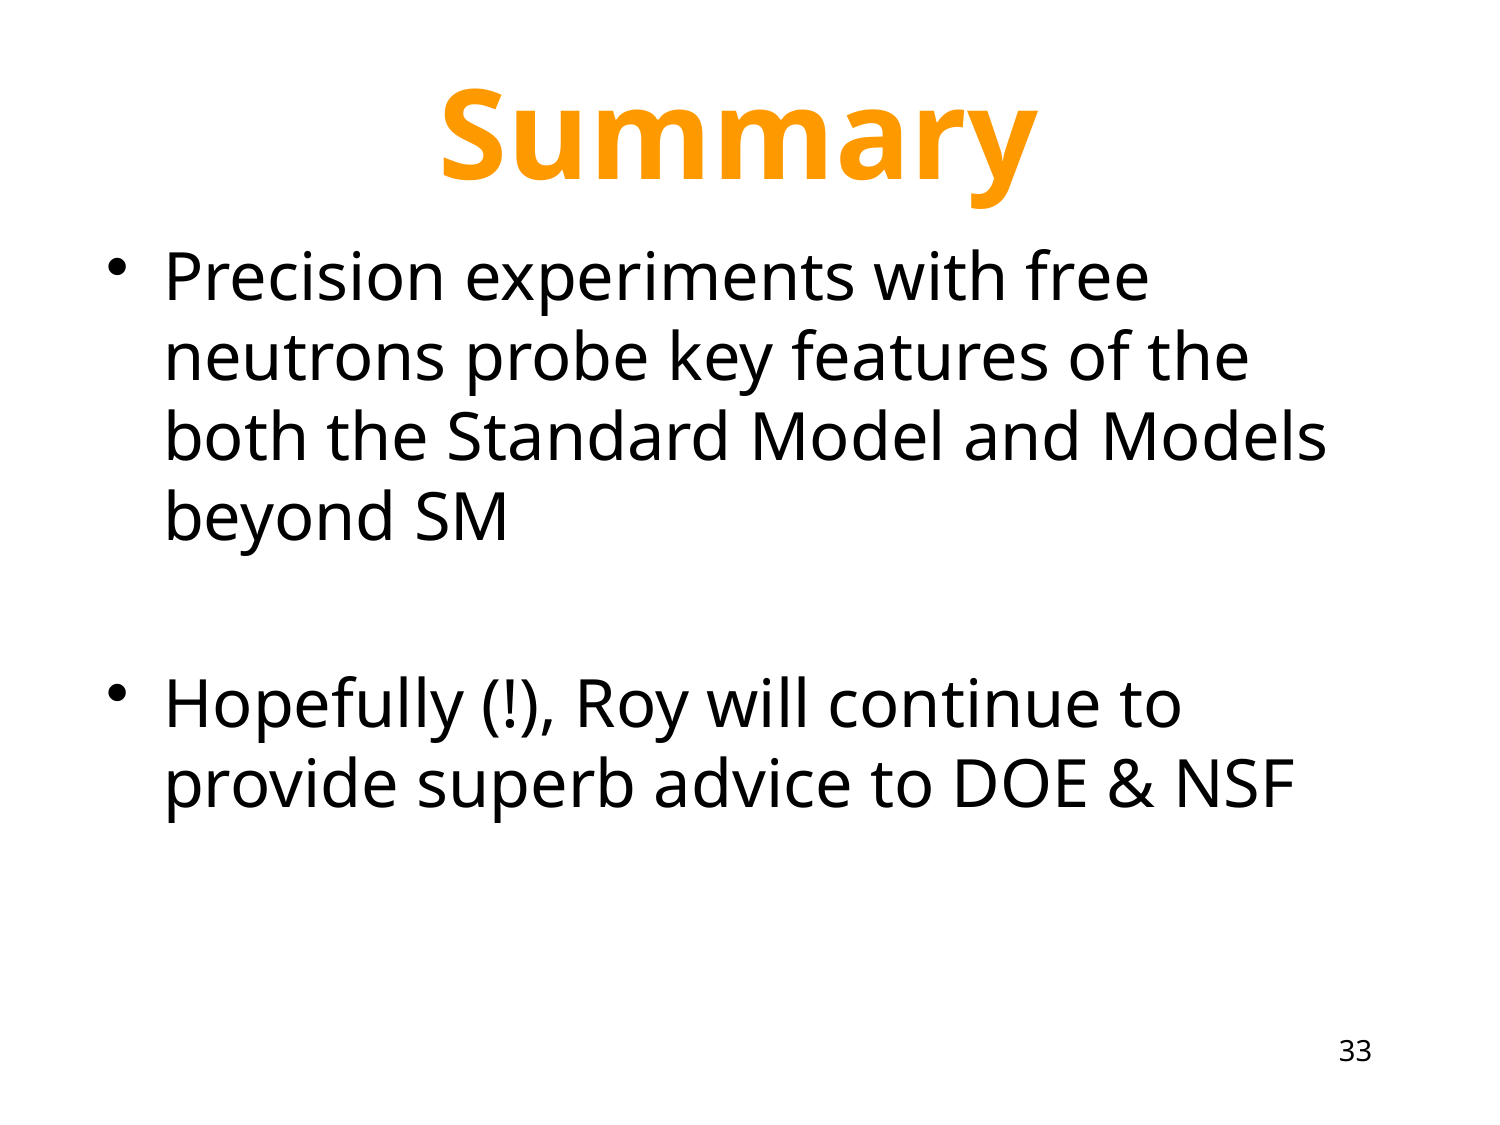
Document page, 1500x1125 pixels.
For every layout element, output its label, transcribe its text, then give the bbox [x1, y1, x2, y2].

list Precision experiments with free neutrons probe key features of the both the Standard Model and Models beyond SM Hopefully (!), Roy will continue to provide superb advice to DOE & NSF [91, 226, 1418, 902]
title Summary [117, 35, 1393, 224]
slide_number 33 [1074, 1024, 1388, 1101]
